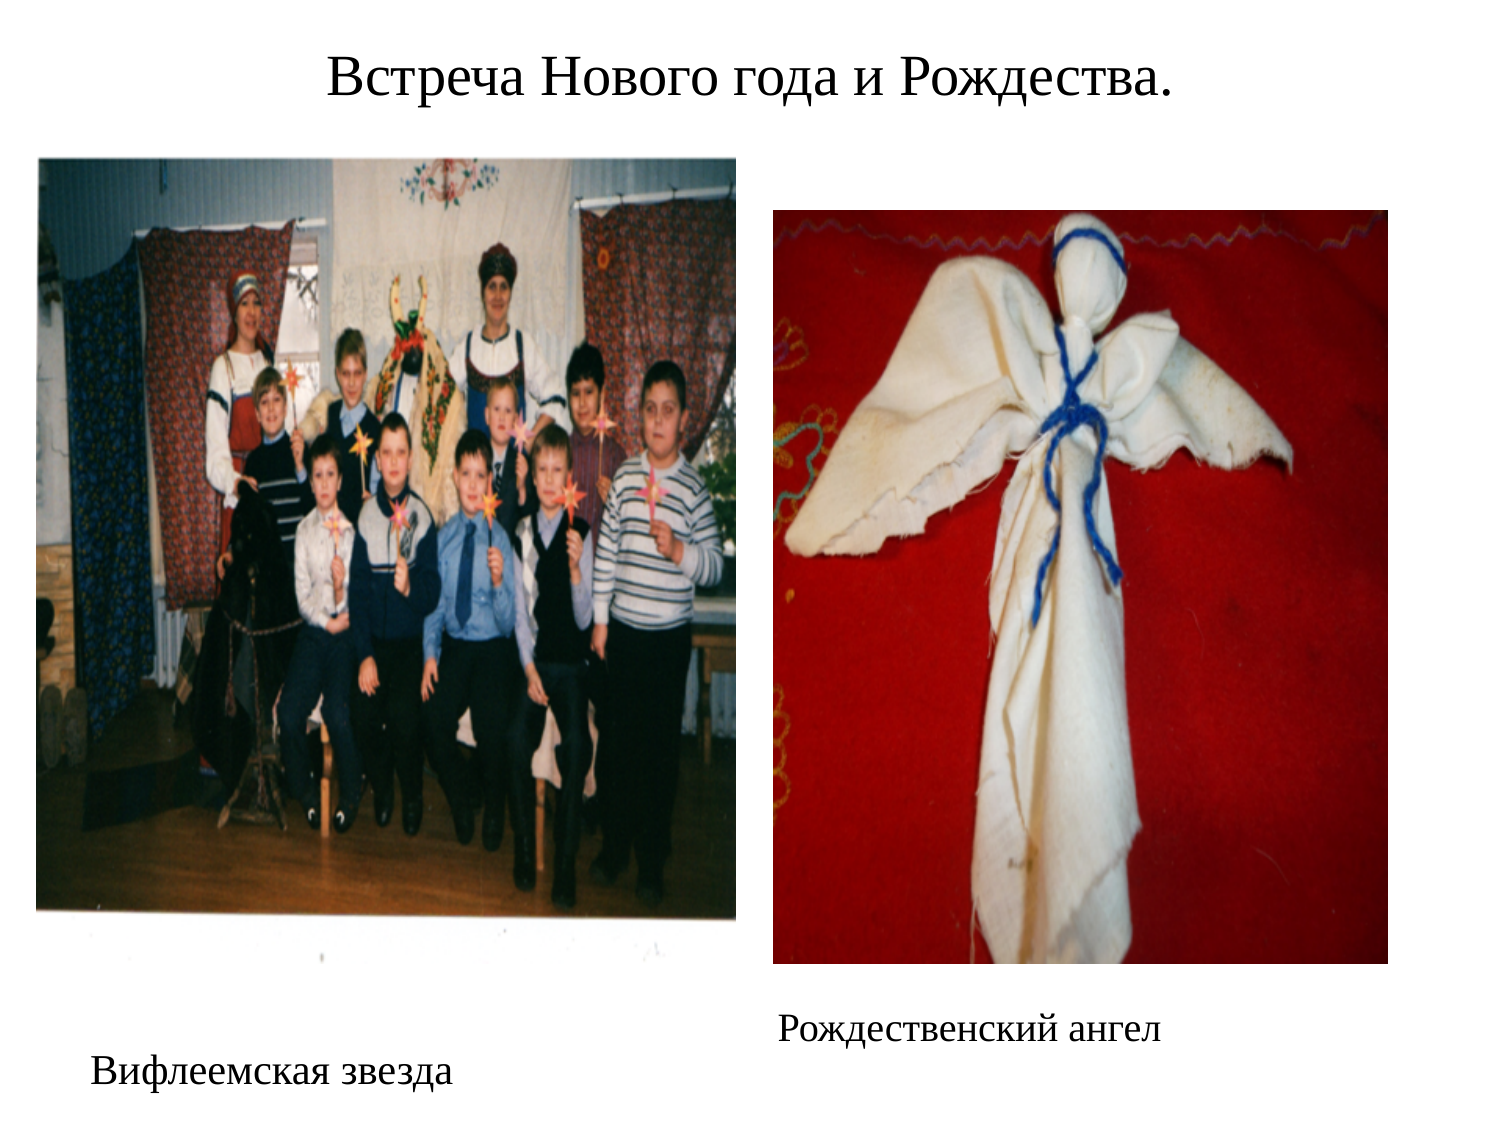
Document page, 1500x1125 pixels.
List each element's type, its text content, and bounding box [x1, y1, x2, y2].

list Вифлеемская звезда [75, 971, 738, 1106]
list Рождественский ангел [762, 262, 1425, 1059]
title Встреча Нового года и Рождества. [75, 19, 1426, 126]
picture [773, 210, 1389, 965]
picture [36, 156, 736, 965]
